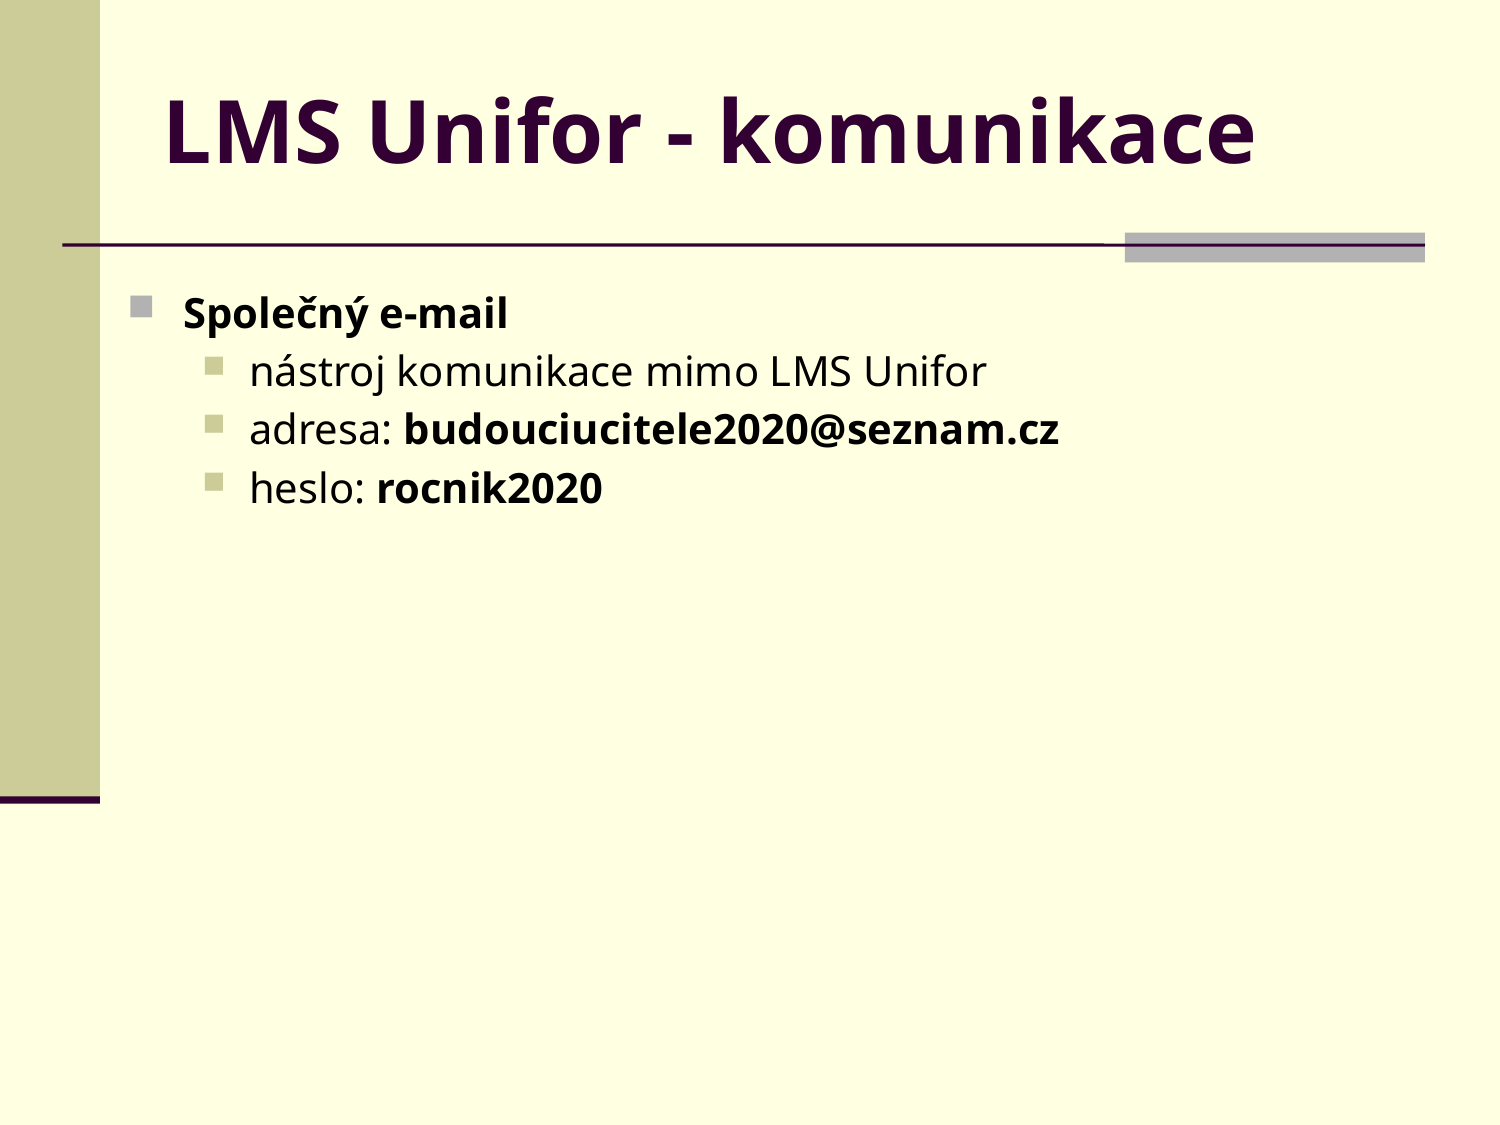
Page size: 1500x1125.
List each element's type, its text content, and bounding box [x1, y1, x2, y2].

title LMS Unifor - komunikace [147, 0, 1500, 257]
list Společný e-mail nástroj komunikace mimo LMS Unifor adresa: budouciucitele2020@seznam.cz heslo: rocnik2020 [112, 278, 1500, 1125]
